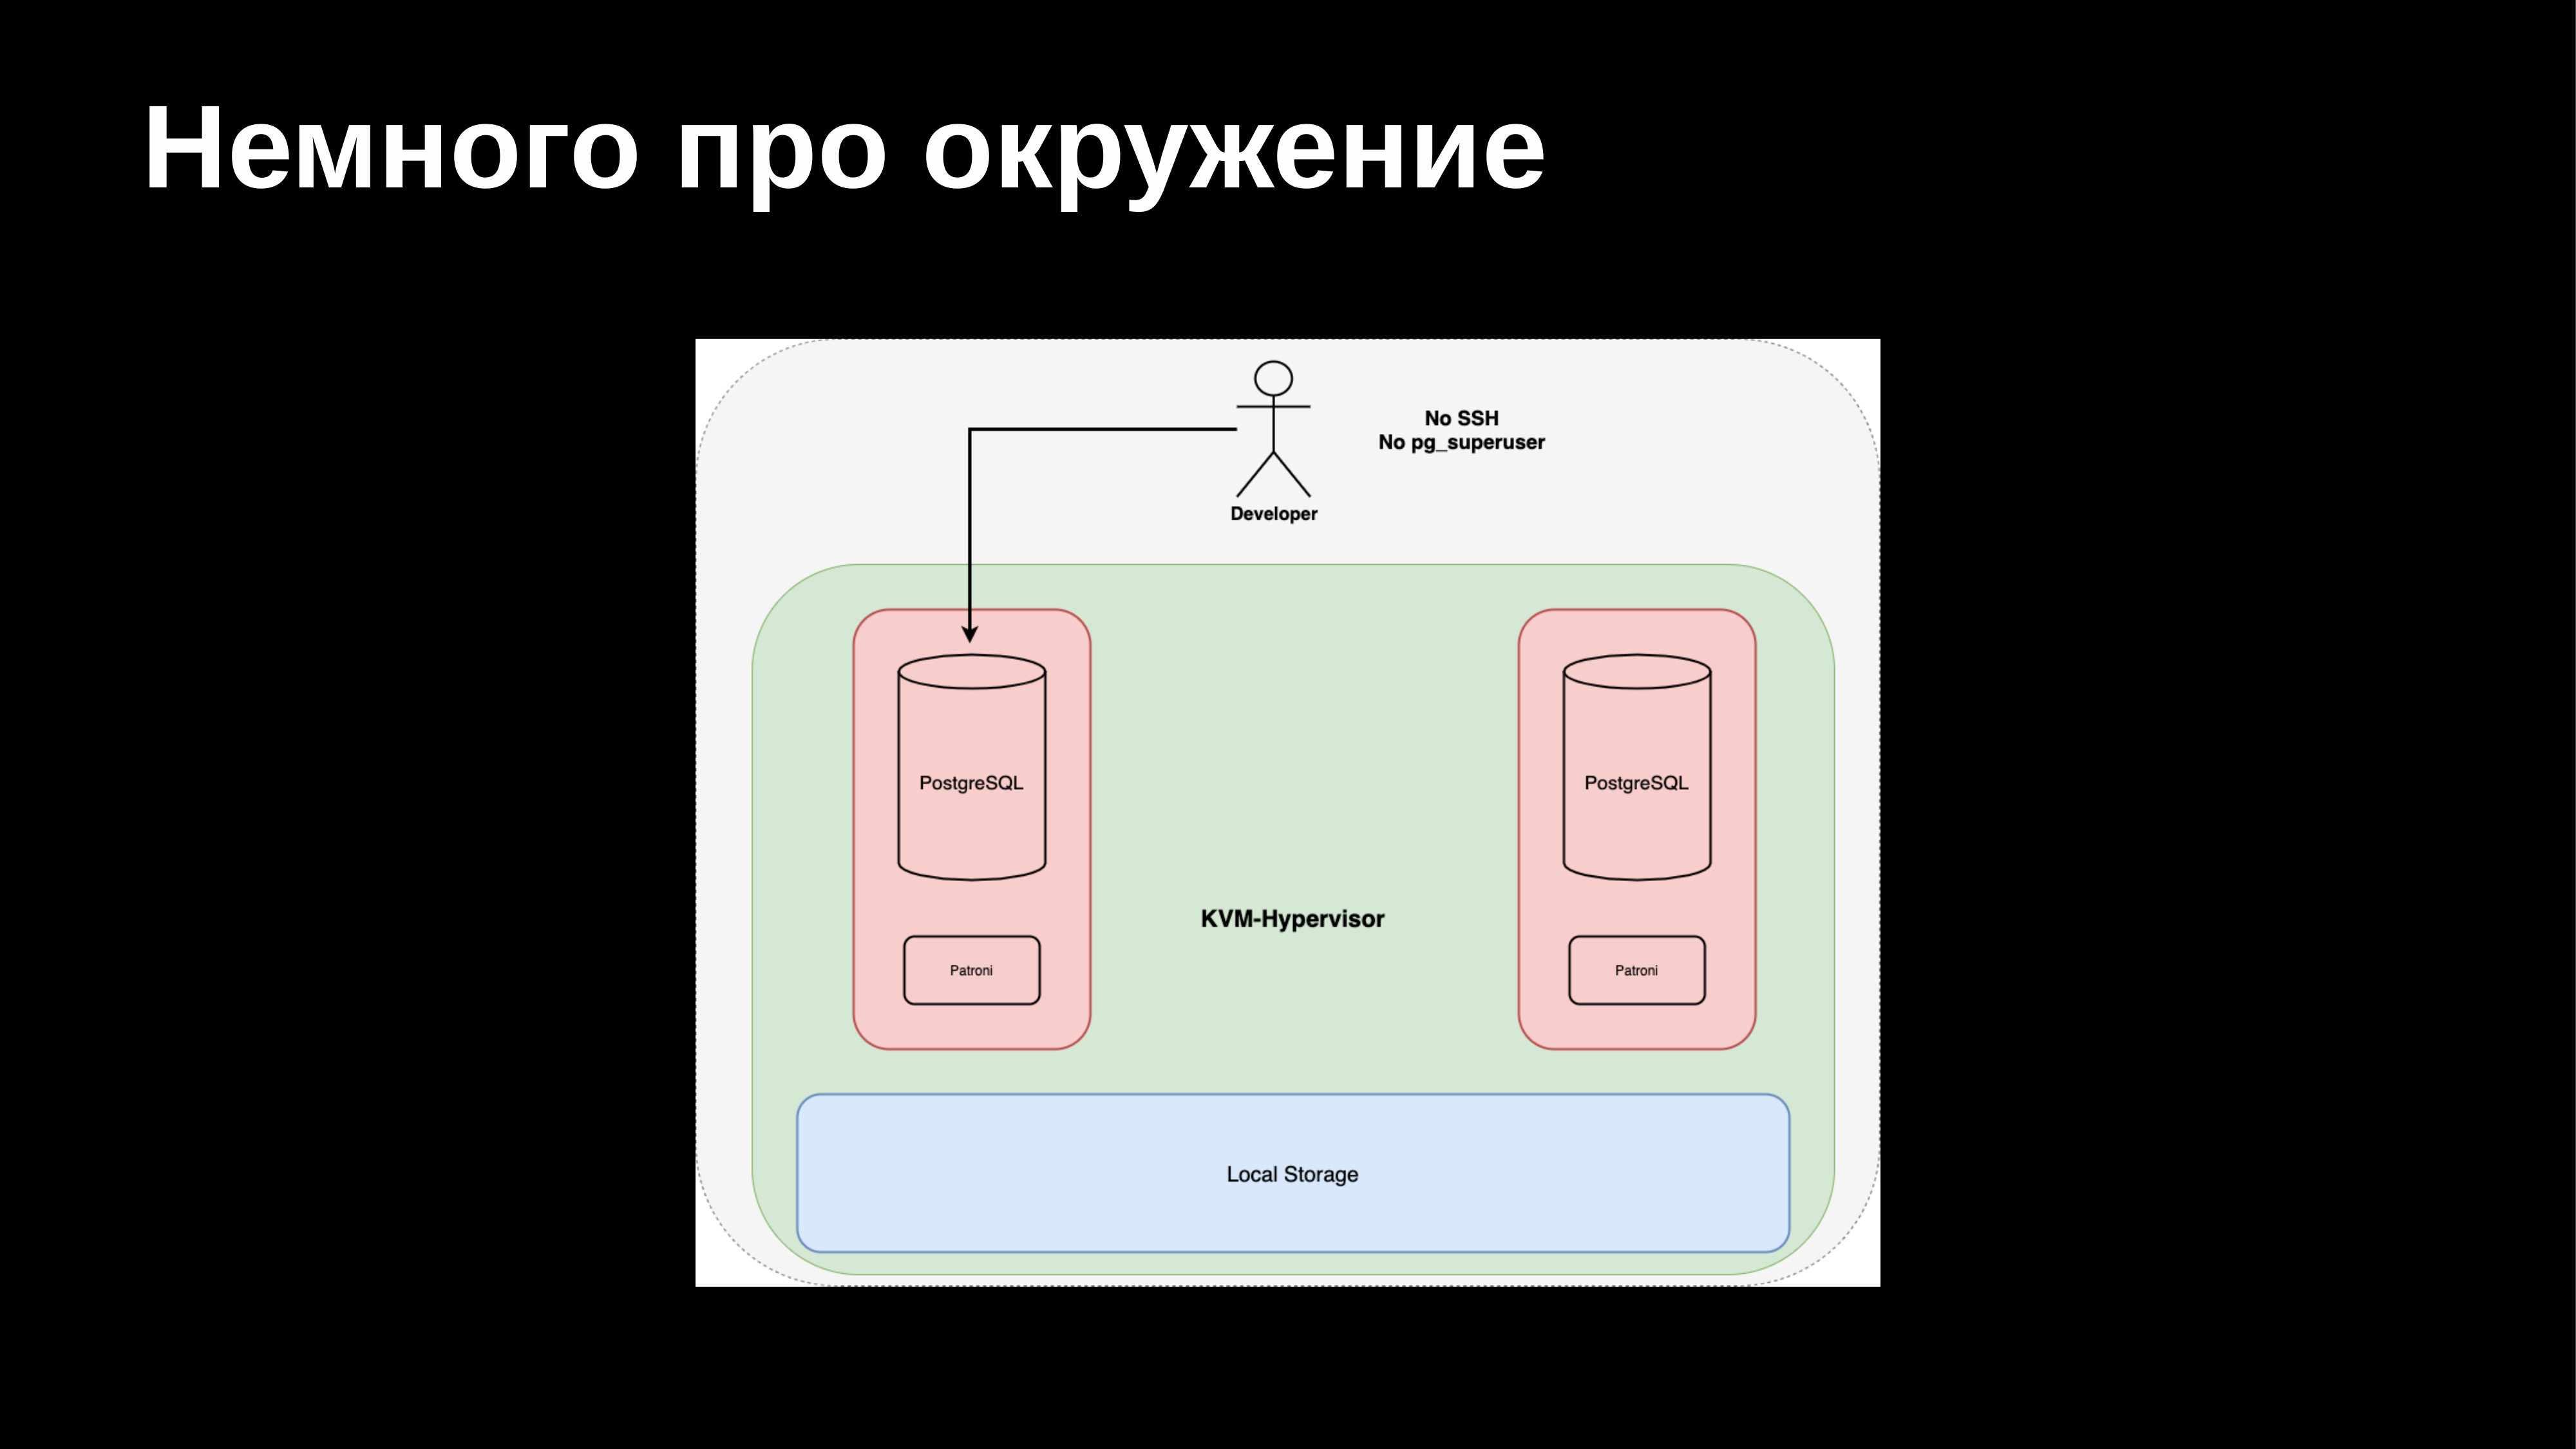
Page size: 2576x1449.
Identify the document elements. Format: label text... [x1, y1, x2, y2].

picture [696, 339, 1880, 1287]
title Немного про окружение [142, 47, 2432, 280]
